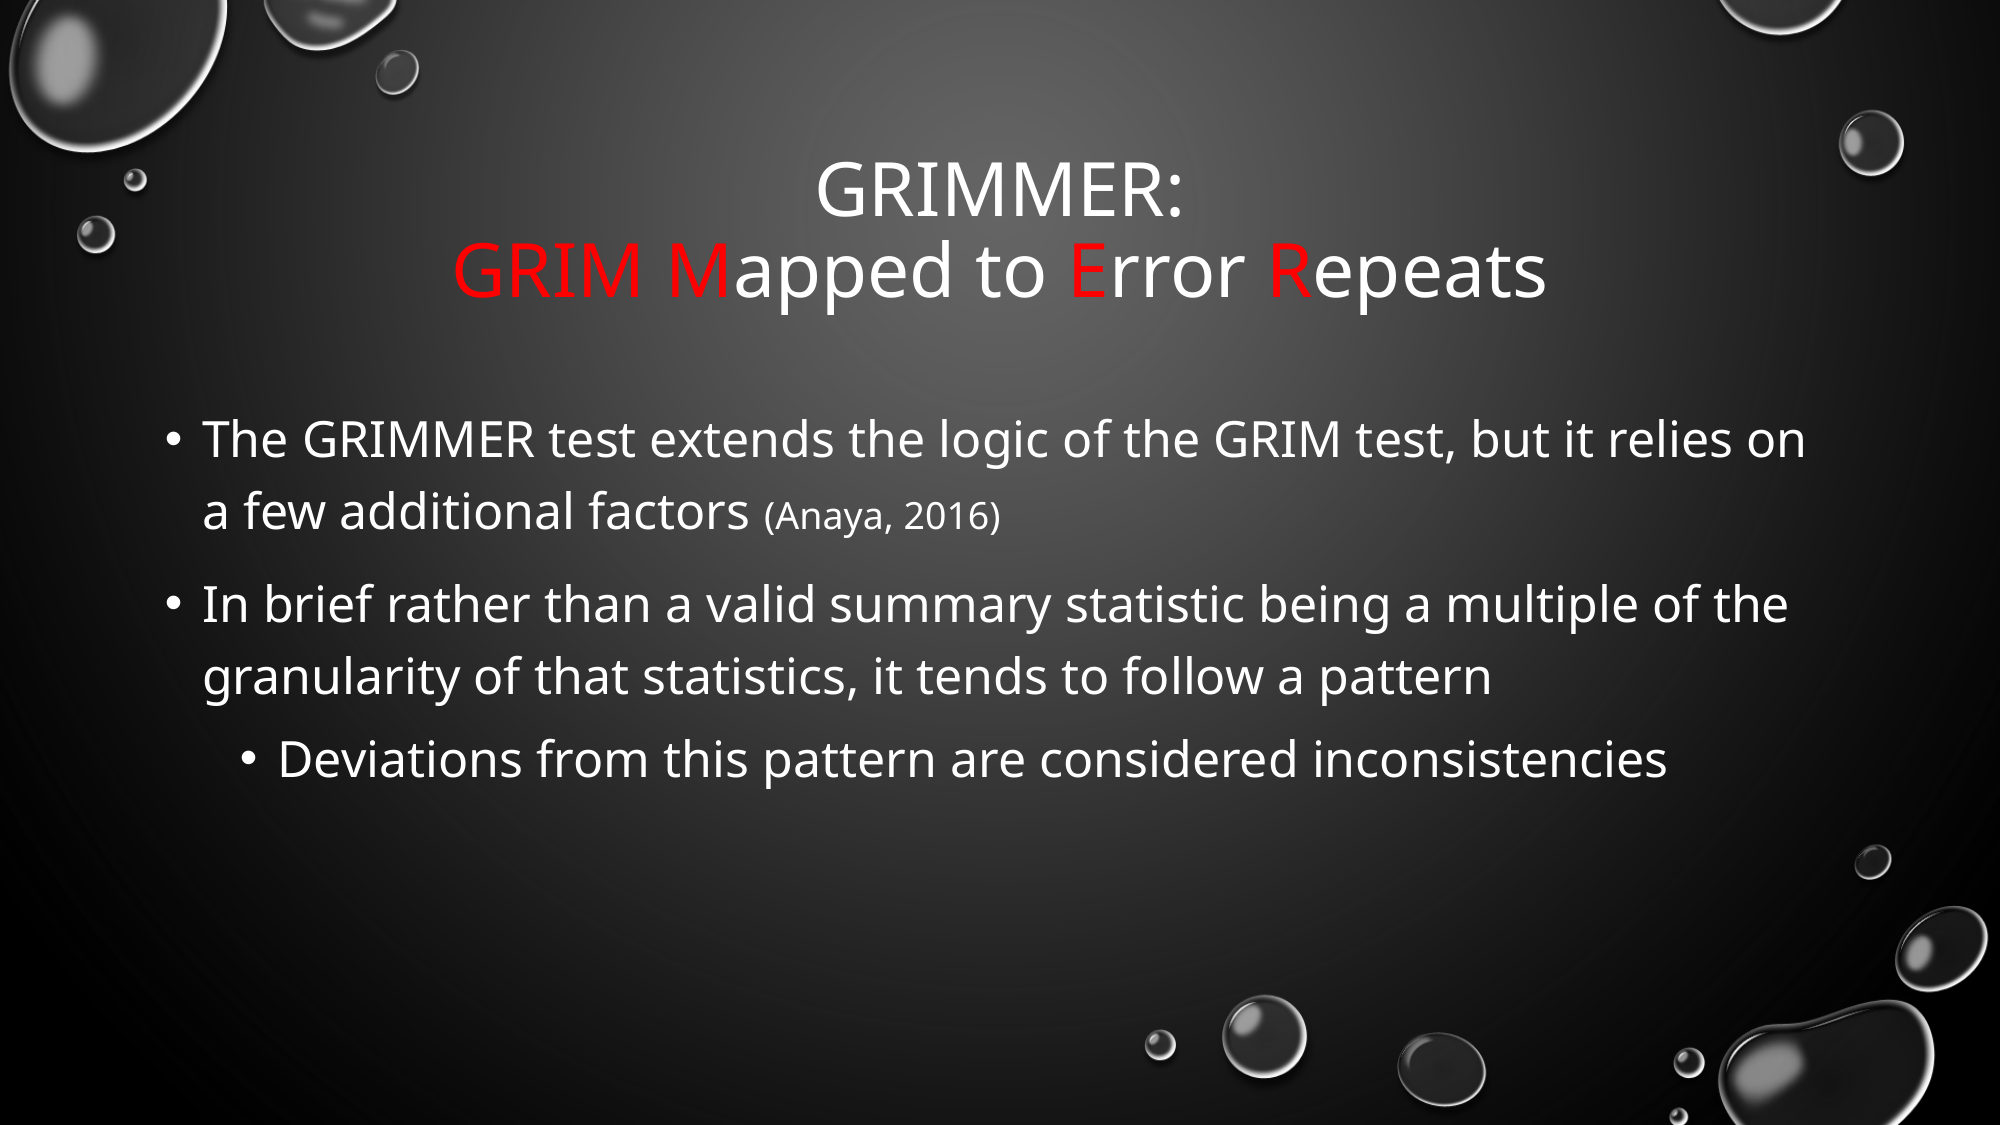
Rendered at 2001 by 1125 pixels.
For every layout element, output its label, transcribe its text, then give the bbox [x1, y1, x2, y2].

picture [0, 0, 2000, 1125]
list The GRIMMER test extends the logic of the GRIM test, but it relies on a few additional factors (Anaya, 2016) In brief rather than a valid summary statistic being a multiple of the granularity of that statistics, it tends to follow a pattern Deviations from this pattern are considered inconsistencies [149, 388, 1850, 950]
title GRIMMER: GRIM Mapped to Error Repeats [149, 101, 1851, 364]
